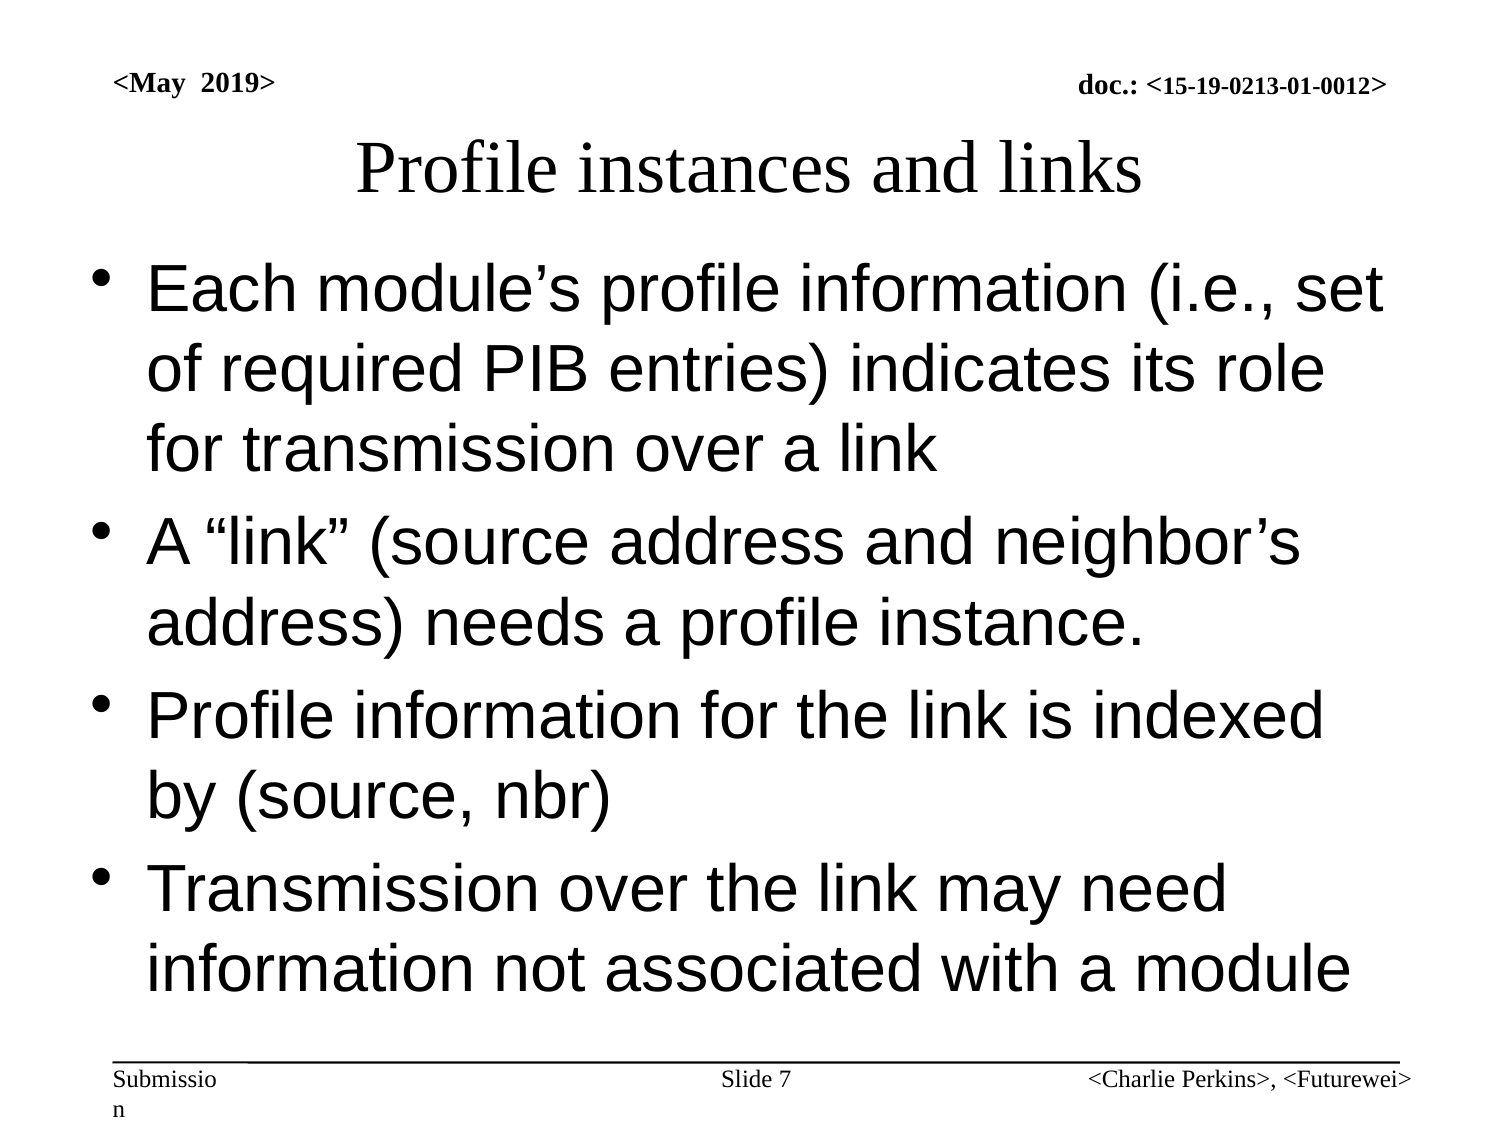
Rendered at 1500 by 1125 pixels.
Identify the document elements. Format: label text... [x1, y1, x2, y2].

list Each module’s profile information (i.e., set of required PIB entries) indicates its role for transmission over a link A “link” (source address and neighbor’s address) needs a profile instance. Profile information for the link is indexed by (source, nbr) Transmission over the link may need information not associated with a module [75, 237, 1425, 1025]
slide_number Slide 7 [712, 1061, 800, 1093]
title Profile instances and links [112, 112, 1388, 213]
footer <Charlie Perkins>, <Futurewei> [899, 1061, 1413, 1093]
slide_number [112, 62, 376, 99]
